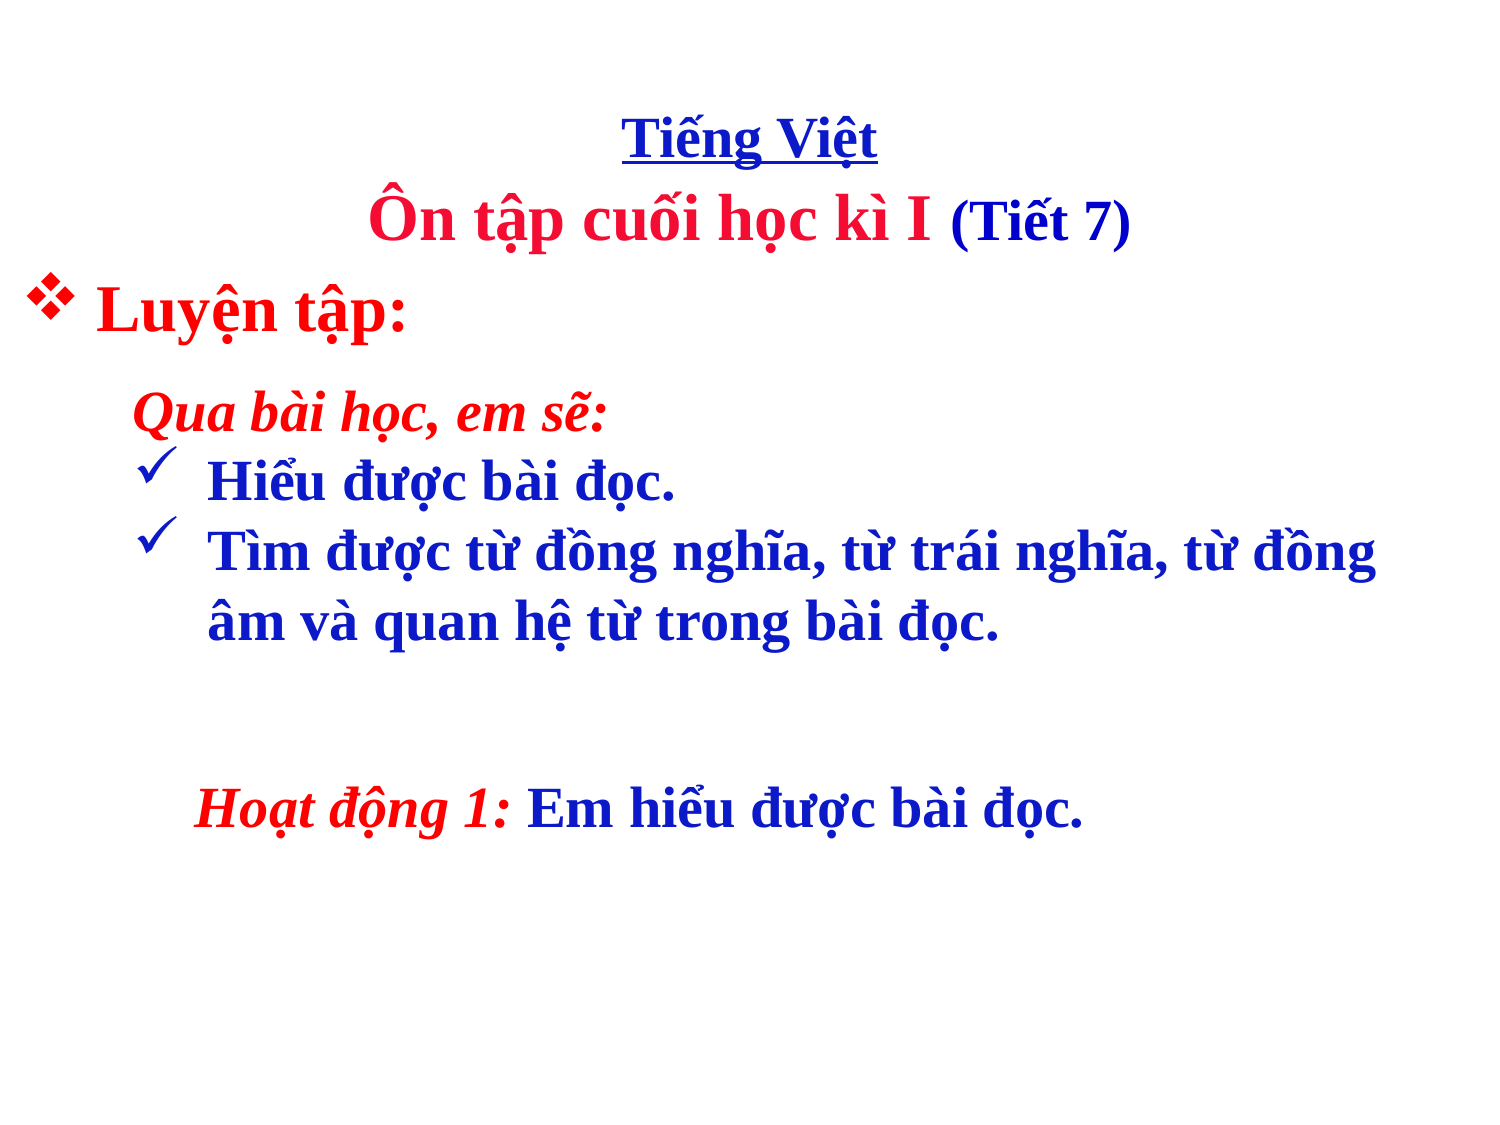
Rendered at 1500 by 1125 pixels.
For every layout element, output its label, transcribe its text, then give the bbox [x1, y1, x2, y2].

text_box Hoạt động 1: Em hiểu được bài đọc. [2, 762, 1278, 846]
text_box Tiếng Việt [0, 91, 1500, 166]
text_box Luyện tập: [6, 263, 520, 347]
text_box Ôn tập cuối học kì I (Tiết 7) [0, 166, 1500, 261]
text_box Qua bài học, em sẽ: Hiểu được bài đọc. Tìm được từ đồng nghĩa, từ trái nghĩa, từ đồng âm và quan hệ từ trong bài đọc. [118, 350, 1450, 675]
